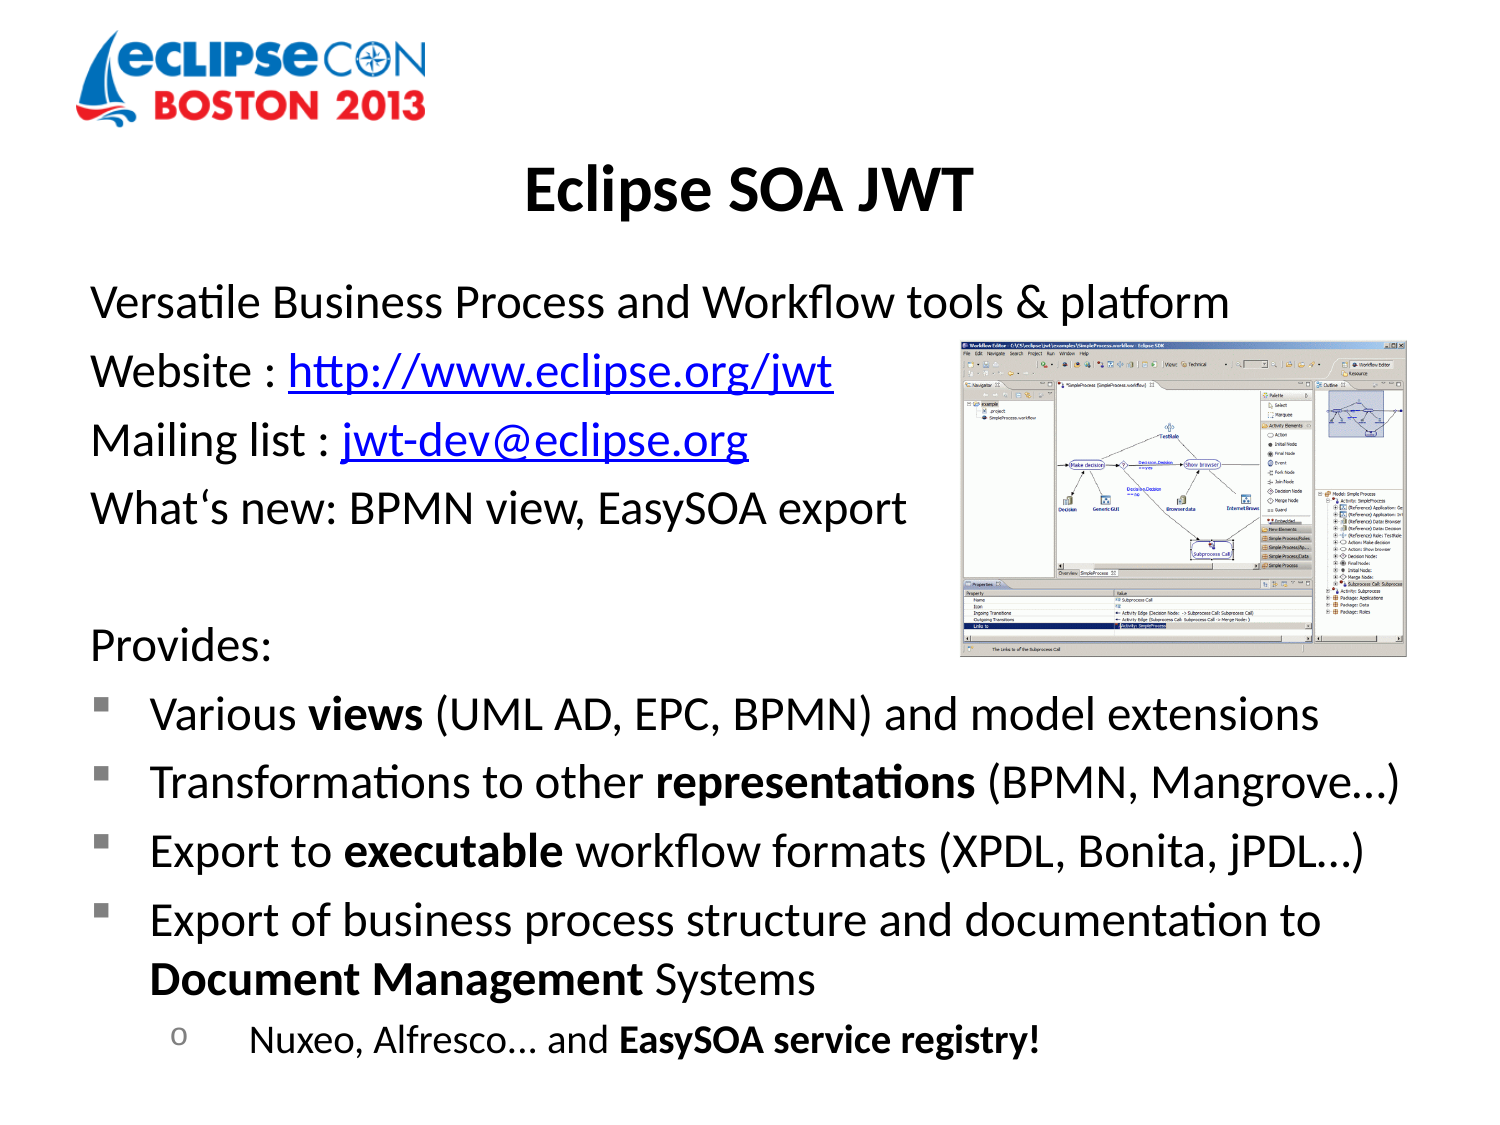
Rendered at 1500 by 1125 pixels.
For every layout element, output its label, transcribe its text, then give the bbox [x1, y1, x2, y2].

title Eclipse SOA JWT [75, 137, 1425, 233]
picture [76, 30, 425, 131]
list Versatile Business Process and Workflow tools & platform Website : http://www.eclipse.org/jwt Mailing list : jwt-dev@eclipse.org What‘s new: BPMN view, EasySOA export Provides: Various views (UML AD, EPC, BPMN) and model extensions Transformations to other representations (BPMN, Mangrove…) Export to executable workflow formats (XPDL, Bonita, jPDL…) Export of business process structure and documentation to Document Management Systems Nuxeo, Alfresco... and EasySOA service registry! [75, 262, 1425, 1079]
picture [958, 339, 1407, 659]
